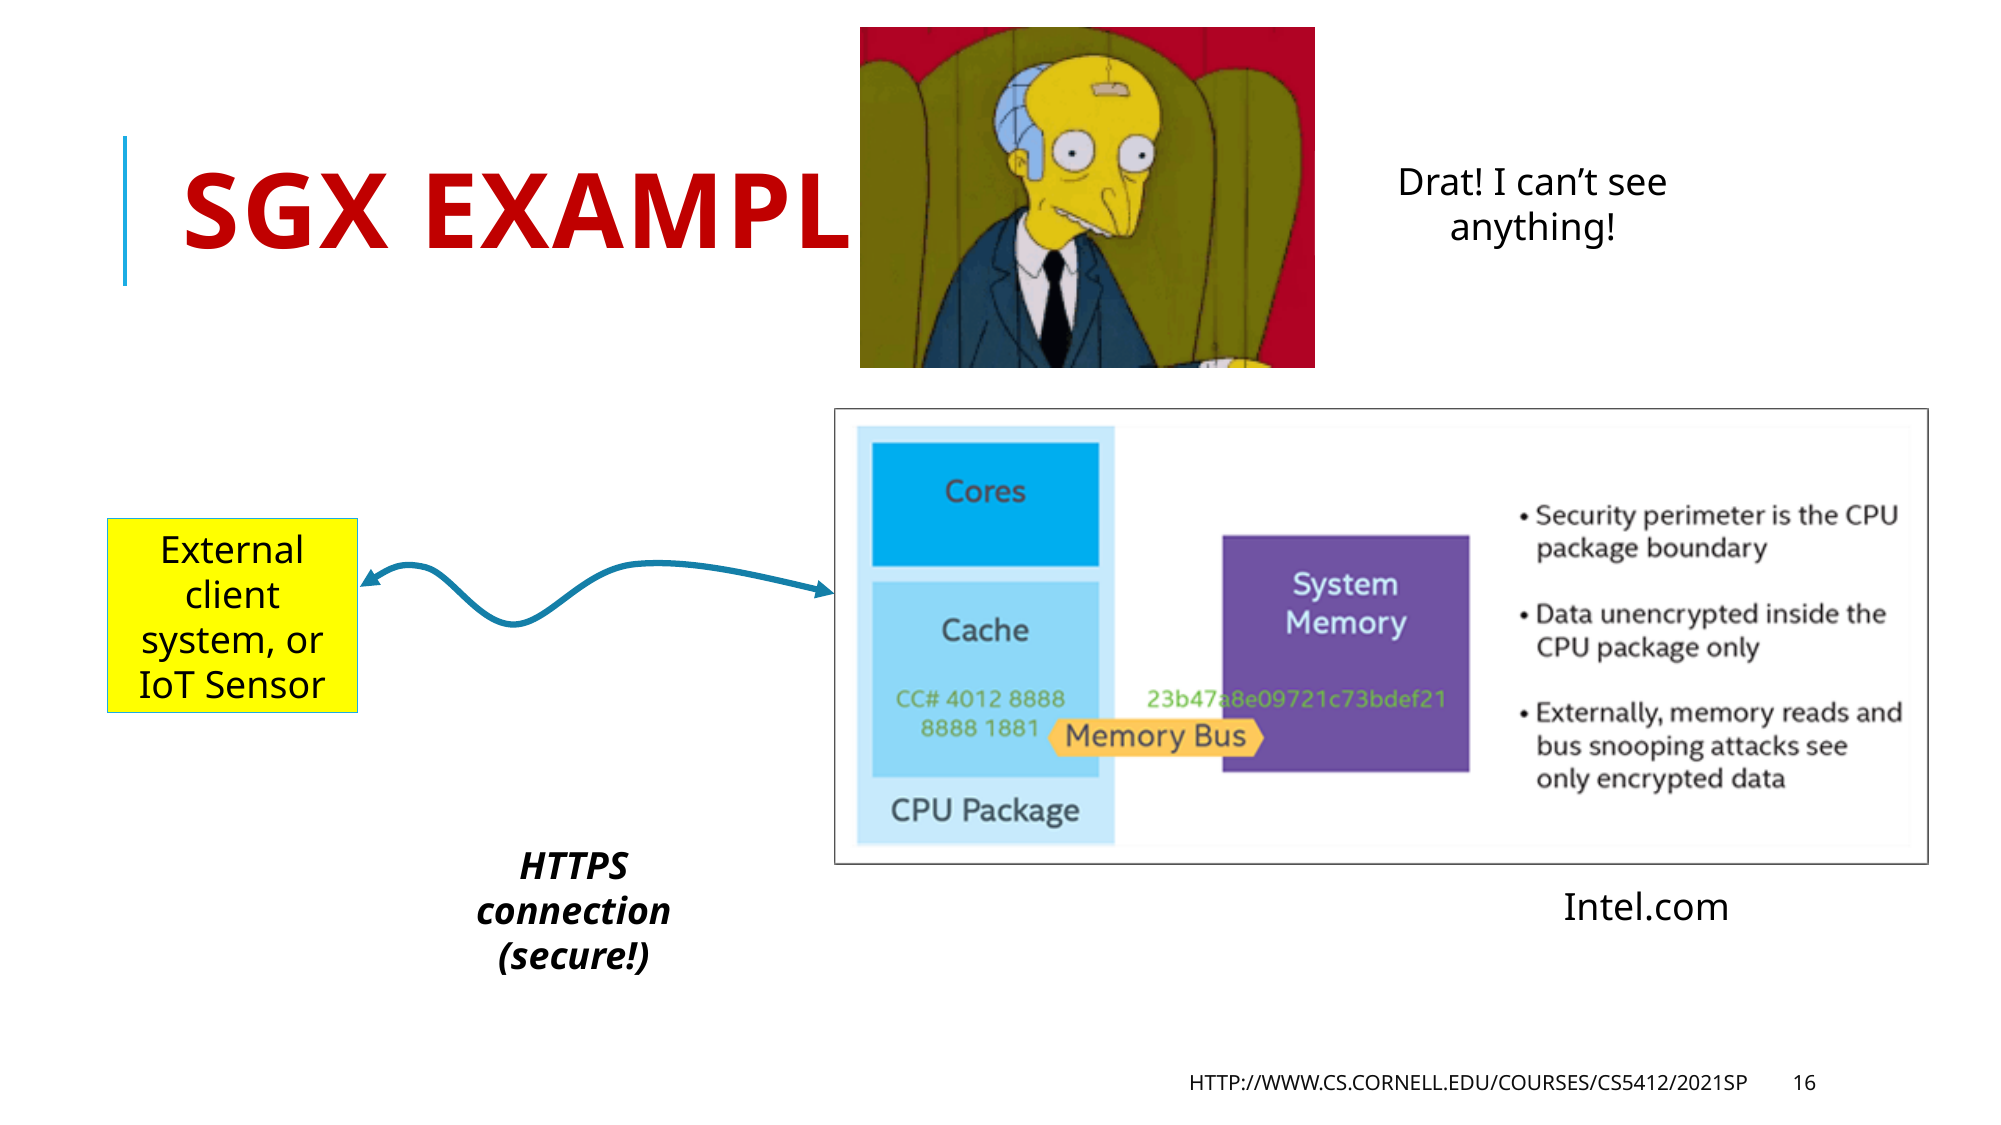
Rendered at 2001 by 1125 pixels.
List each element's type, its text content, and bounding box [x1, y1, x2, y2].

footer http://www.cs.cornell.edu/courses/cs5412/2021sp [794, 1061, 1763, 1107]
picture [860, 26, 1316, 368]
text_box Drat! I can’t see anything! [1321, 150, 1751, 256]
picture [834, 408, 1929, 866]
title SGX example [1321, 96, 1763, 342]
text_box Intel.com [1549, 875, 1938, 936]
title SGX example [168, 96, 853, 342]
text_box [359, 561, 827, 626]
text_box External client system, or IoT Sensor [107, 518, 358, 713]
slide_number 16 [1777, 1061, 1938, 1107]
text_box HTTPS connection (secure!) [410, 834, 738, 985]
